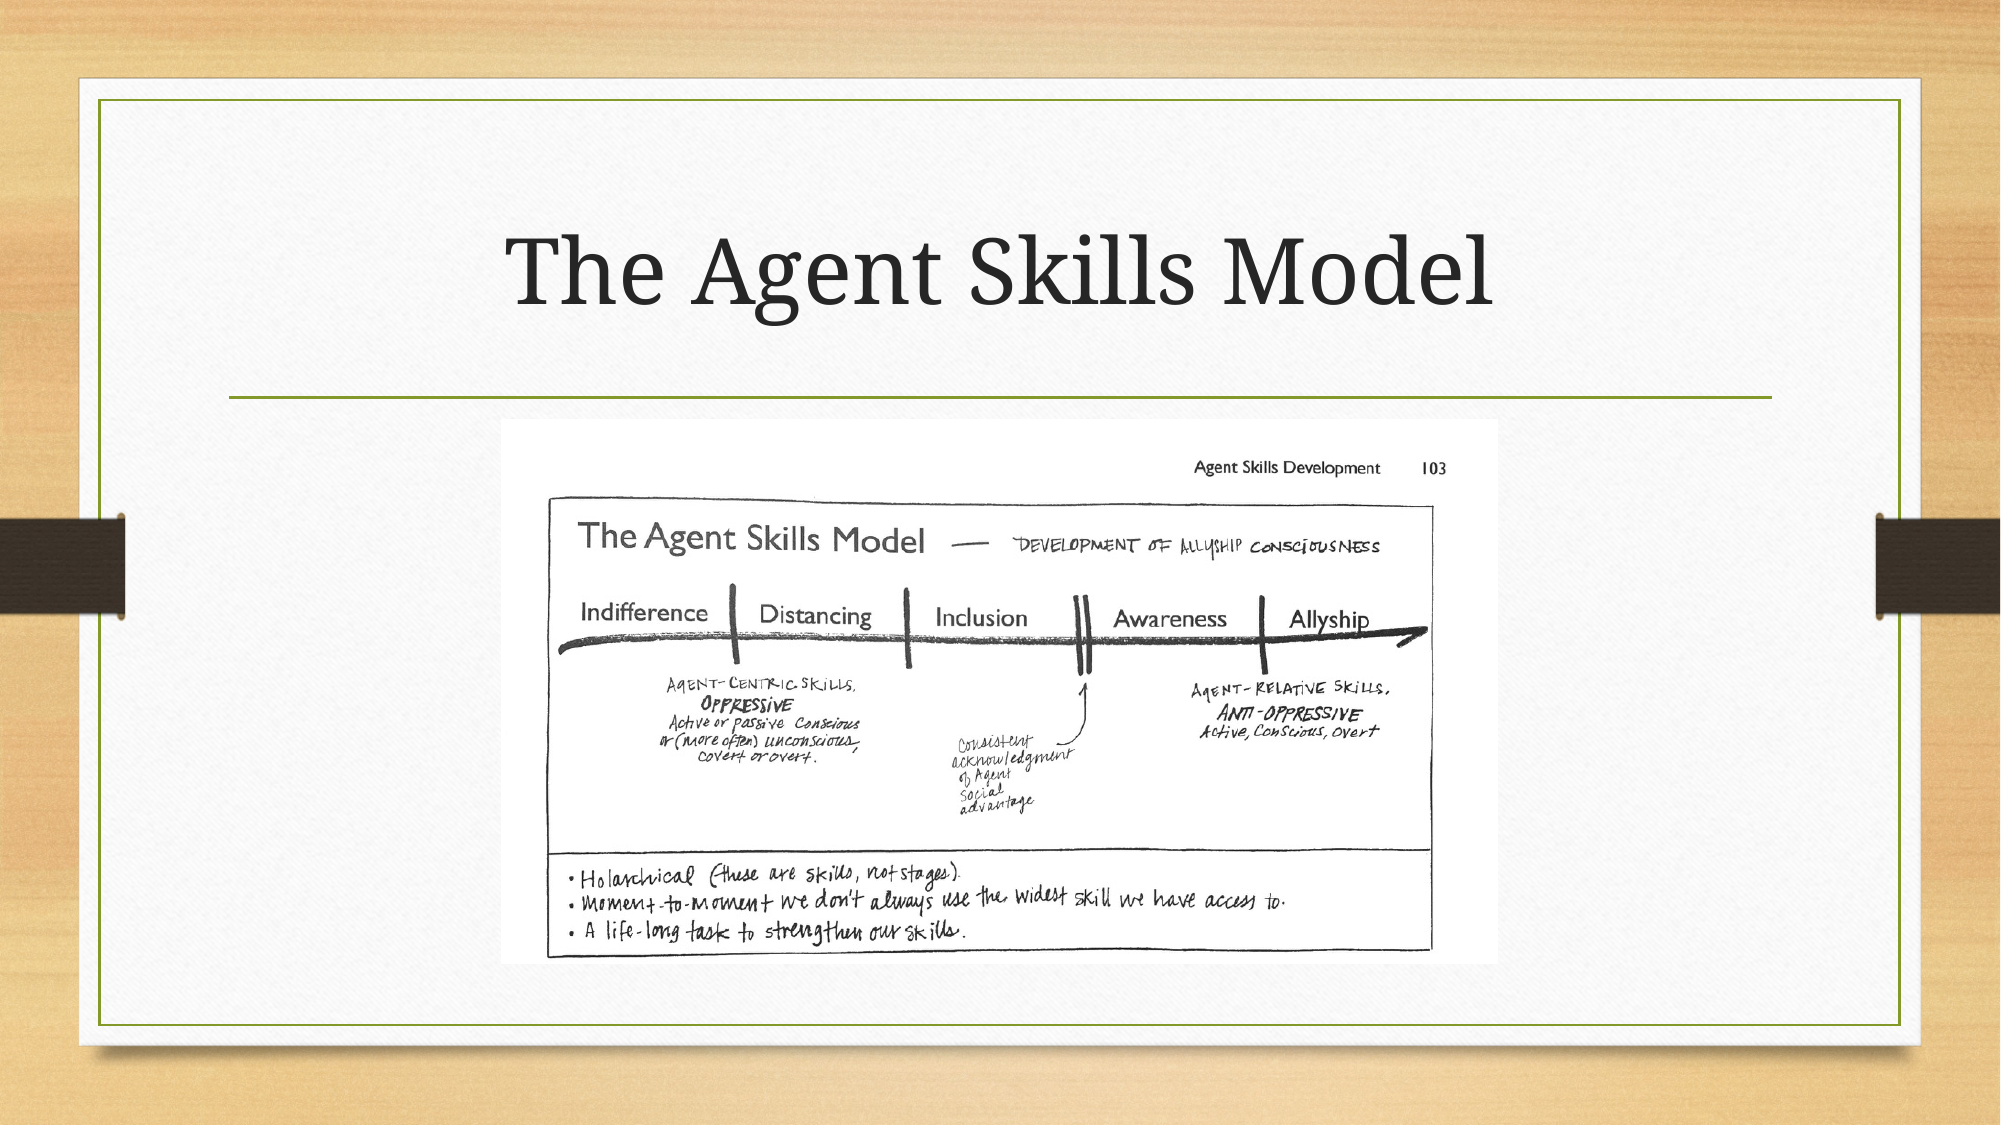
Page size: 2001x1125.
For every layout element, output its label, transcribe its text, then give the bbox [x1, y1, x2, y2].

title The Agent Skills Model [212, 161, 1788, 375]
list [501, 419, 1499, 964]
picture [0, 0, 2001, 1125]
